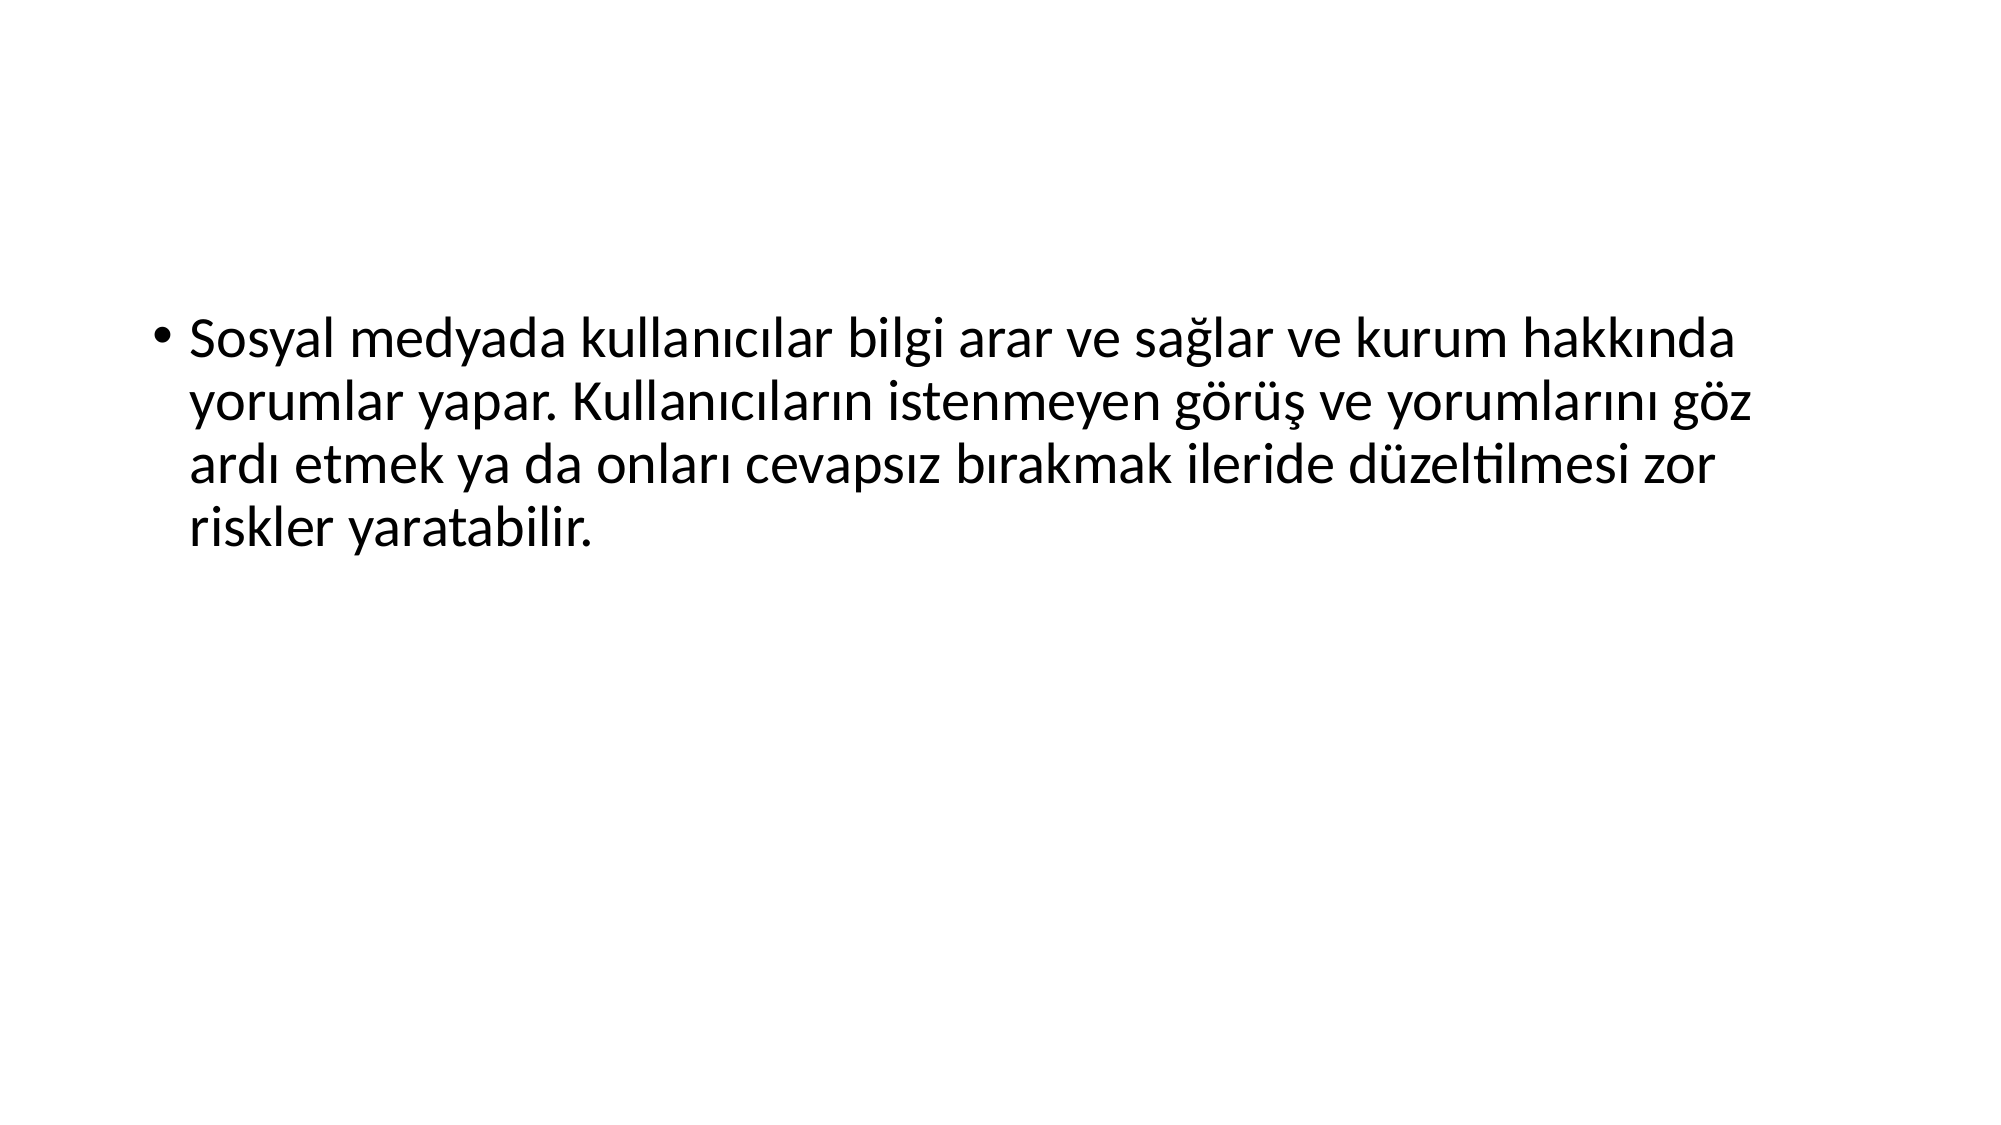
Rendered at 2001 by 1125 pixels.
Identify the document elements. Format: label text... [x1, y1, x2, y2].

list Sosyal medyada kullanıcılar bilgi arar ve sağlar ve kurum hakkında yorumlar yapar. Kullanıcıların istenmeyen görüş ve yorumlarını göz ardı etmek ya da onları cevapsız bırakmak ileride düzeltilmesi zor riskler yaratabilir. [137, 299, 1863, 1039]
